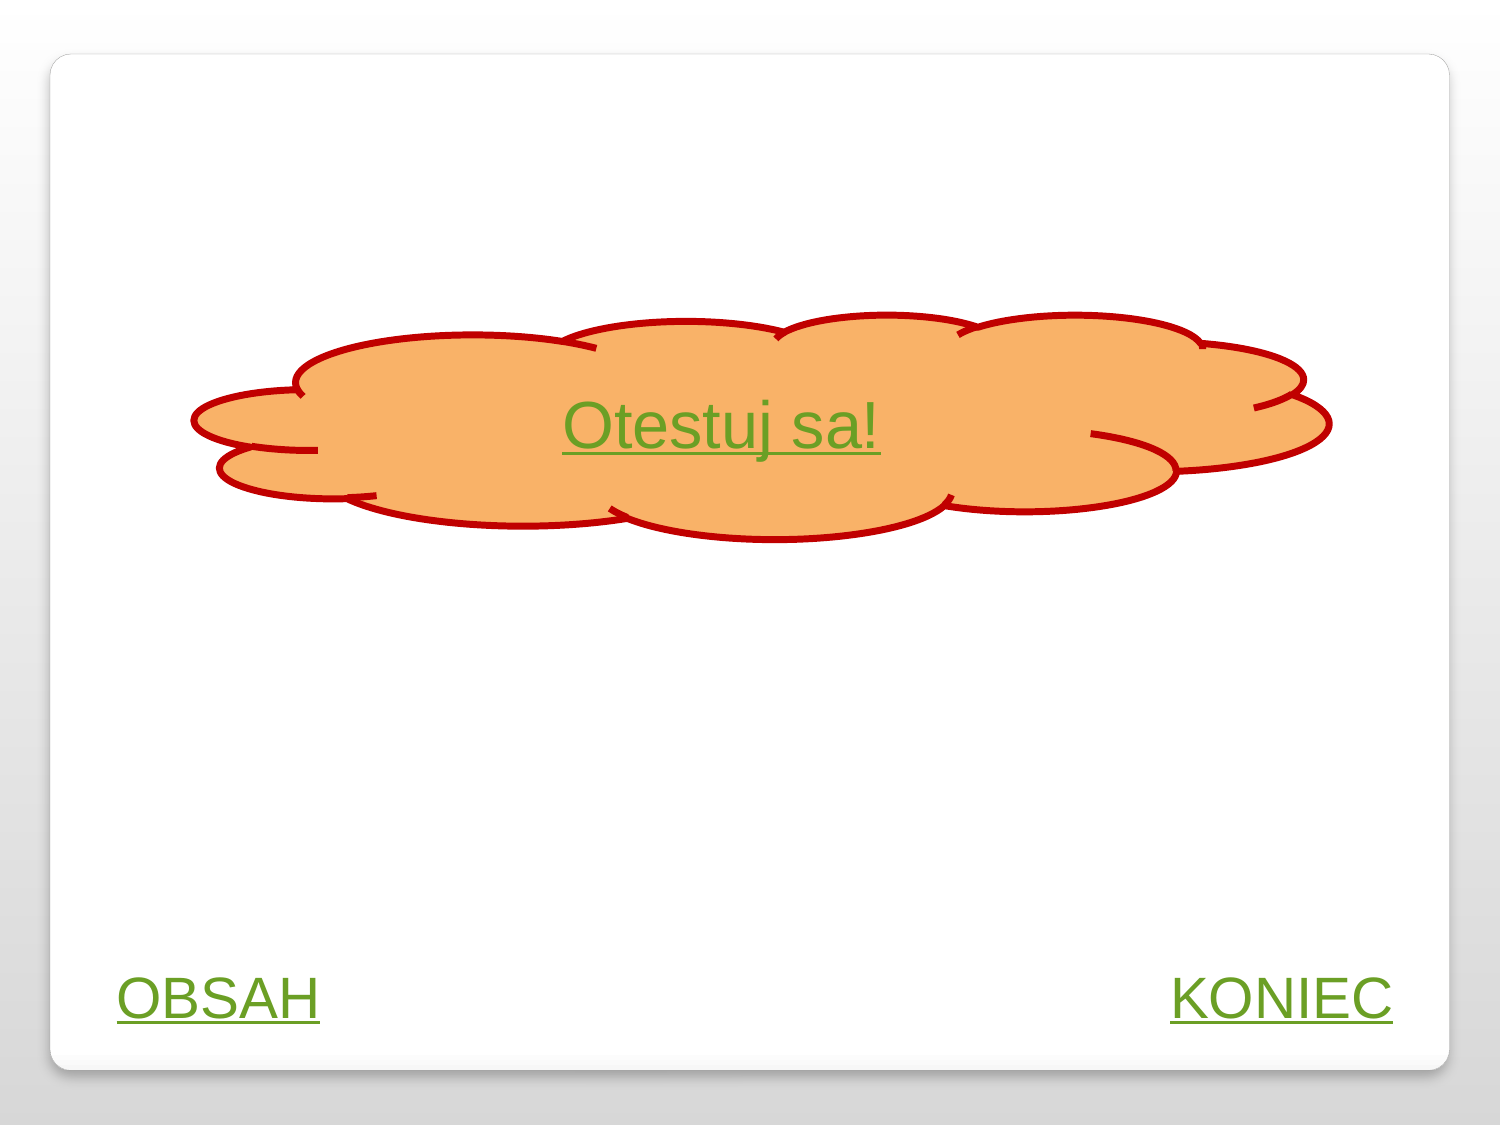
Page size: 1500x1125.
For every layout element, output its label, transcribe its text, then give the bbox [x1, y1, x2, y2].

text_box Otestuj sa! [190, 311, 1333, 544]
text_box KONIEC [1139, 952, 1424, 1038]
text_box OBSAH [100, 952, 337, 1038]
